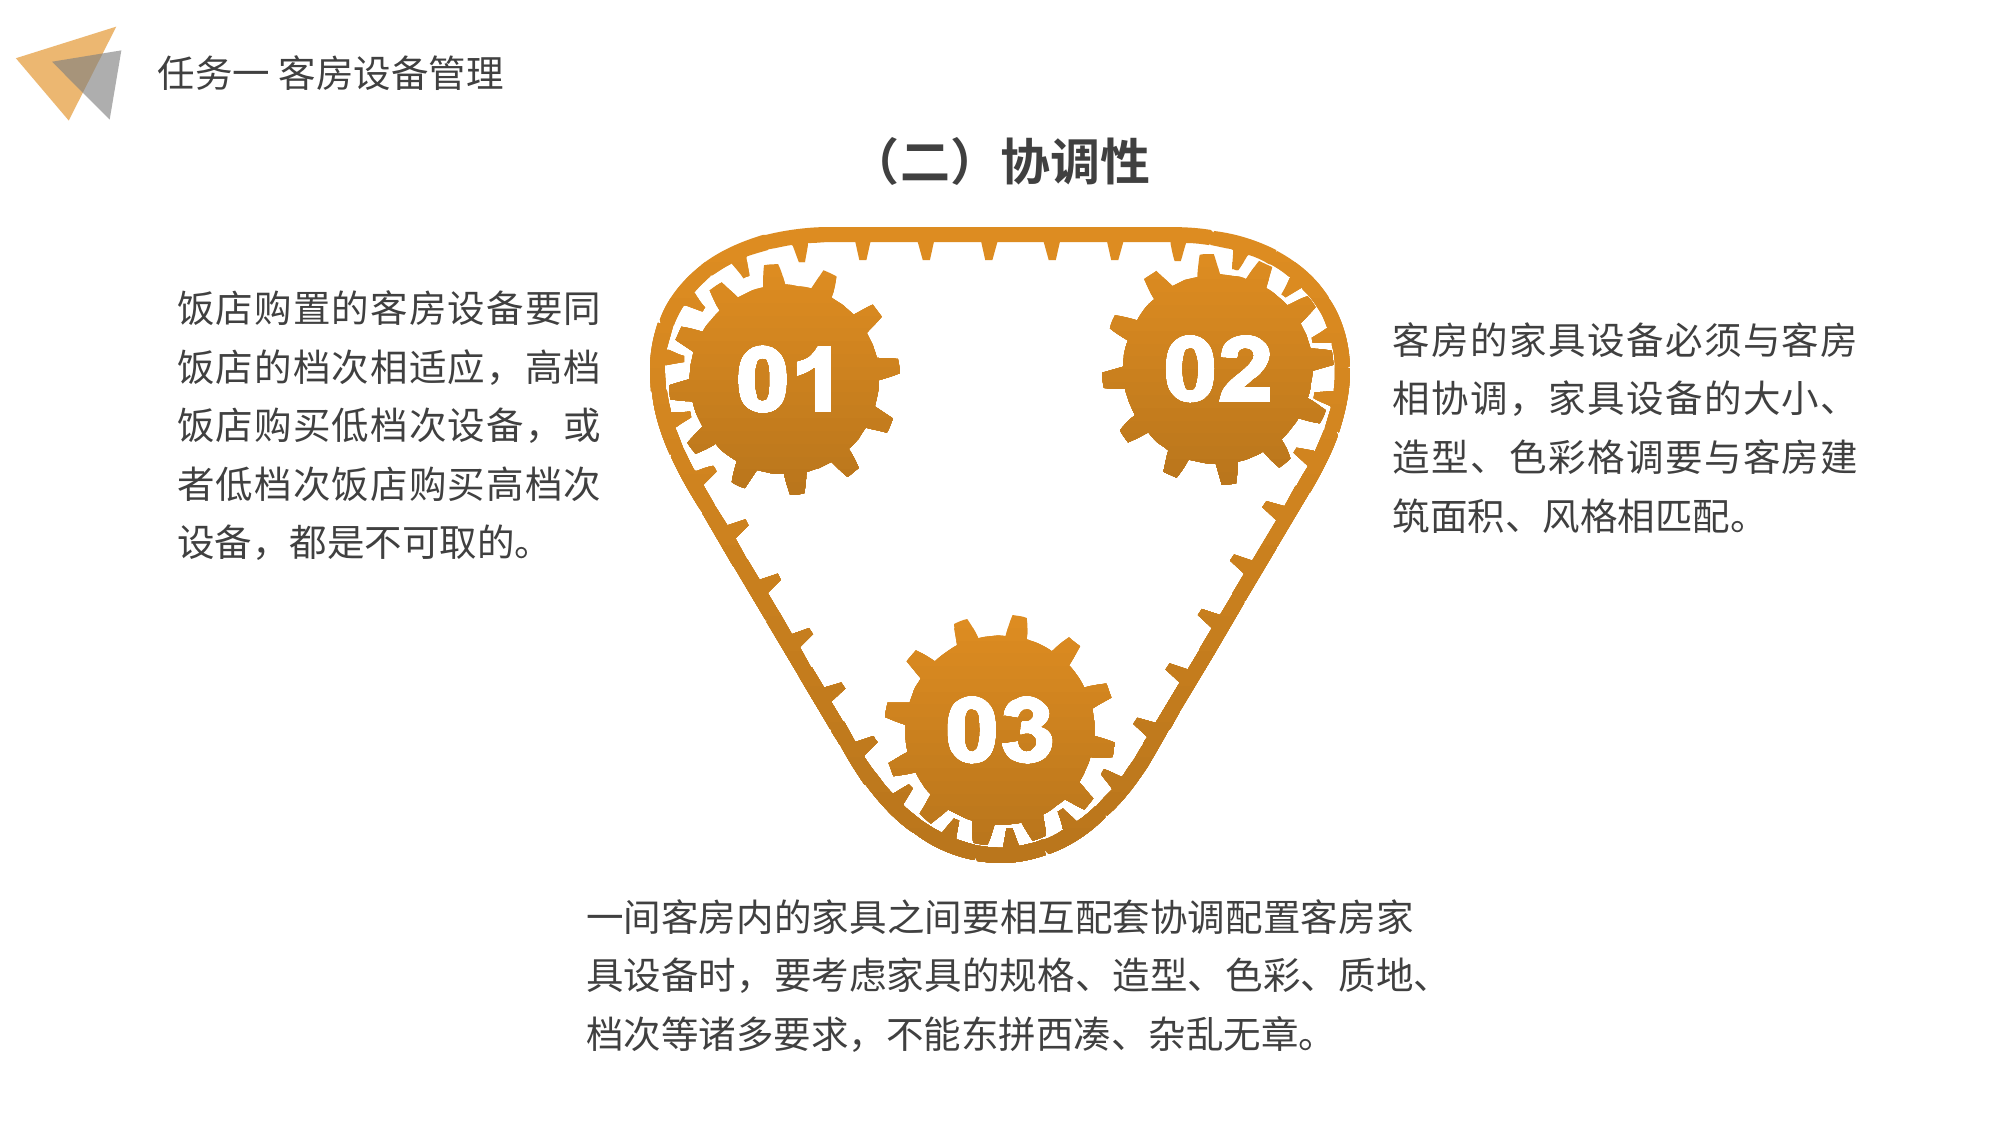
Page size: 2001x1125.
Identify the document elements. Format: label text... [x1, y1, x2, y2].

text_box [649, 226, 1350, 864]
text_box 饭店购置的客房设备要同饭店的档次相适应，高档饭店购买低档次设备，或者低档次饭店购买高档次设备，都是不可取的。 [162, 264, 617, 572]
text_box 一间客房内的家具之间要相互配套协调配置客房家具设备时，要考虑家具的规格、造型、色彩、质地、档次等诸多要求，不能东拼西凑、杂乱无章。 [571, 872, 1429, 1063]
text_box （二）协调性 [635, 93, 1365, 198]
text_box 客房的家具设备必须与客房相协调，家具设备的大小、造型、色彩格调要与客房建筑面积、风格相匹配。 [1377, 296, 1874, 545]
